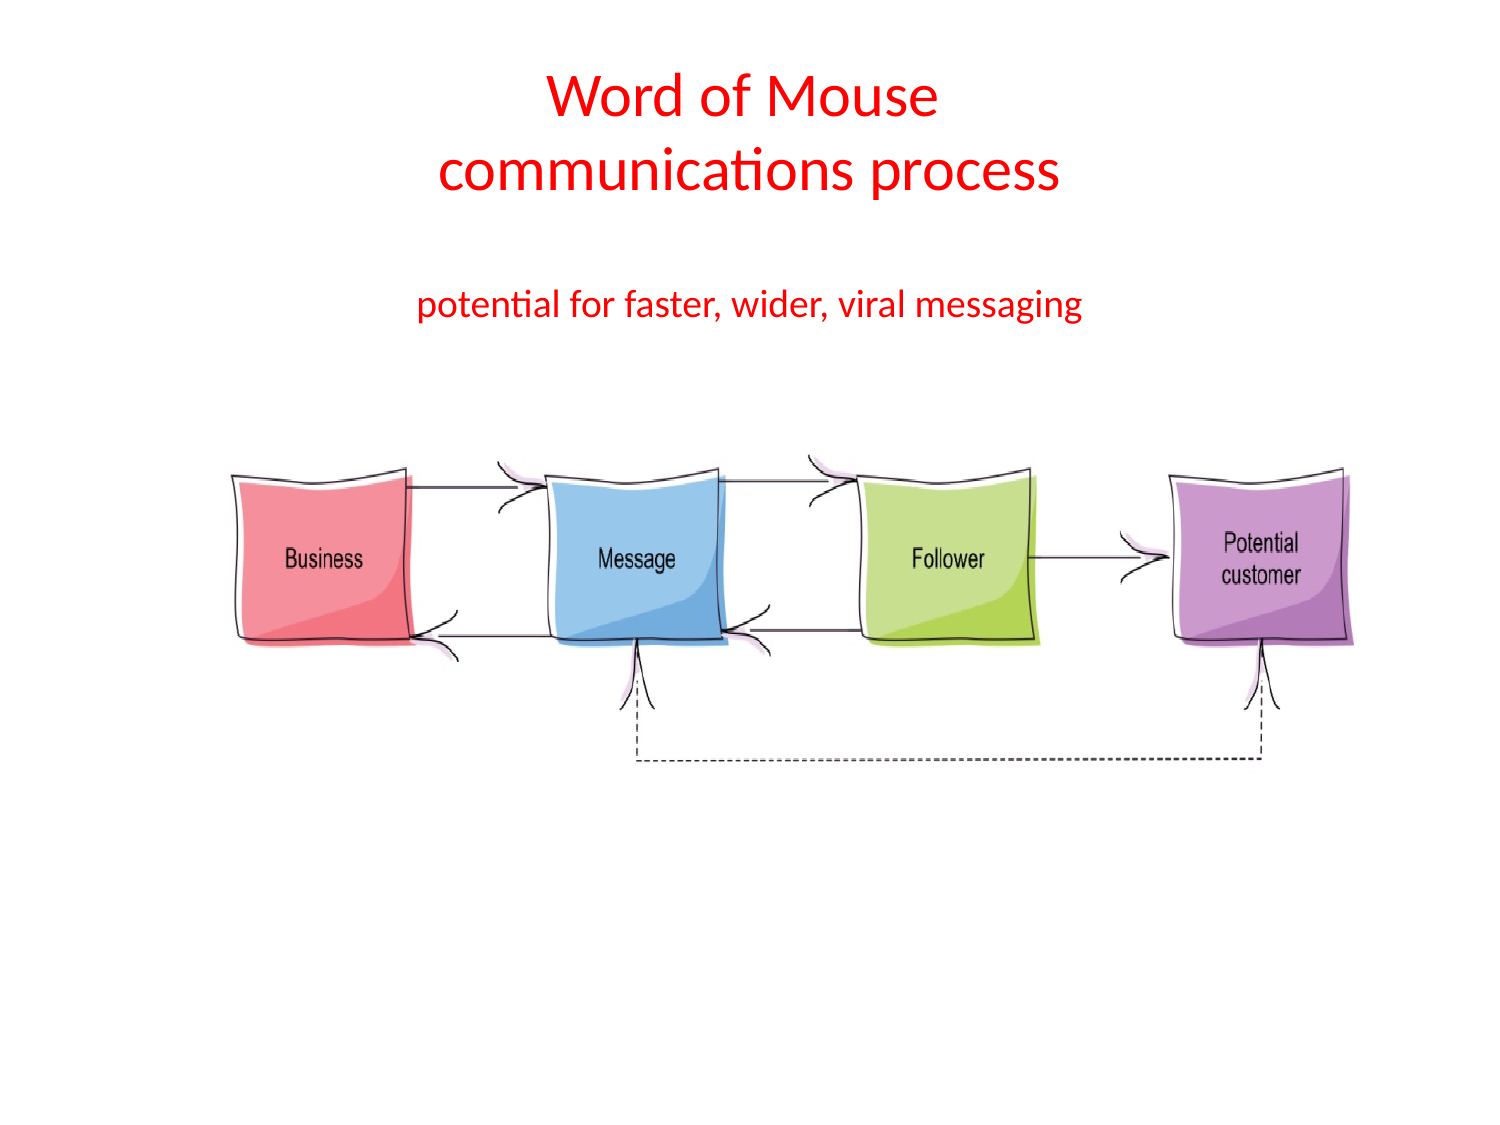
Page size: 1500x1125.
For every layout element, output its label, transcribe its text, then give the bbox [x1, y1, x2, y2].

title Word of Mouse communications process potential for faster, wider, viral messaging [75, 45, 1425, 409]
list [218, 373, 1365, 823]
